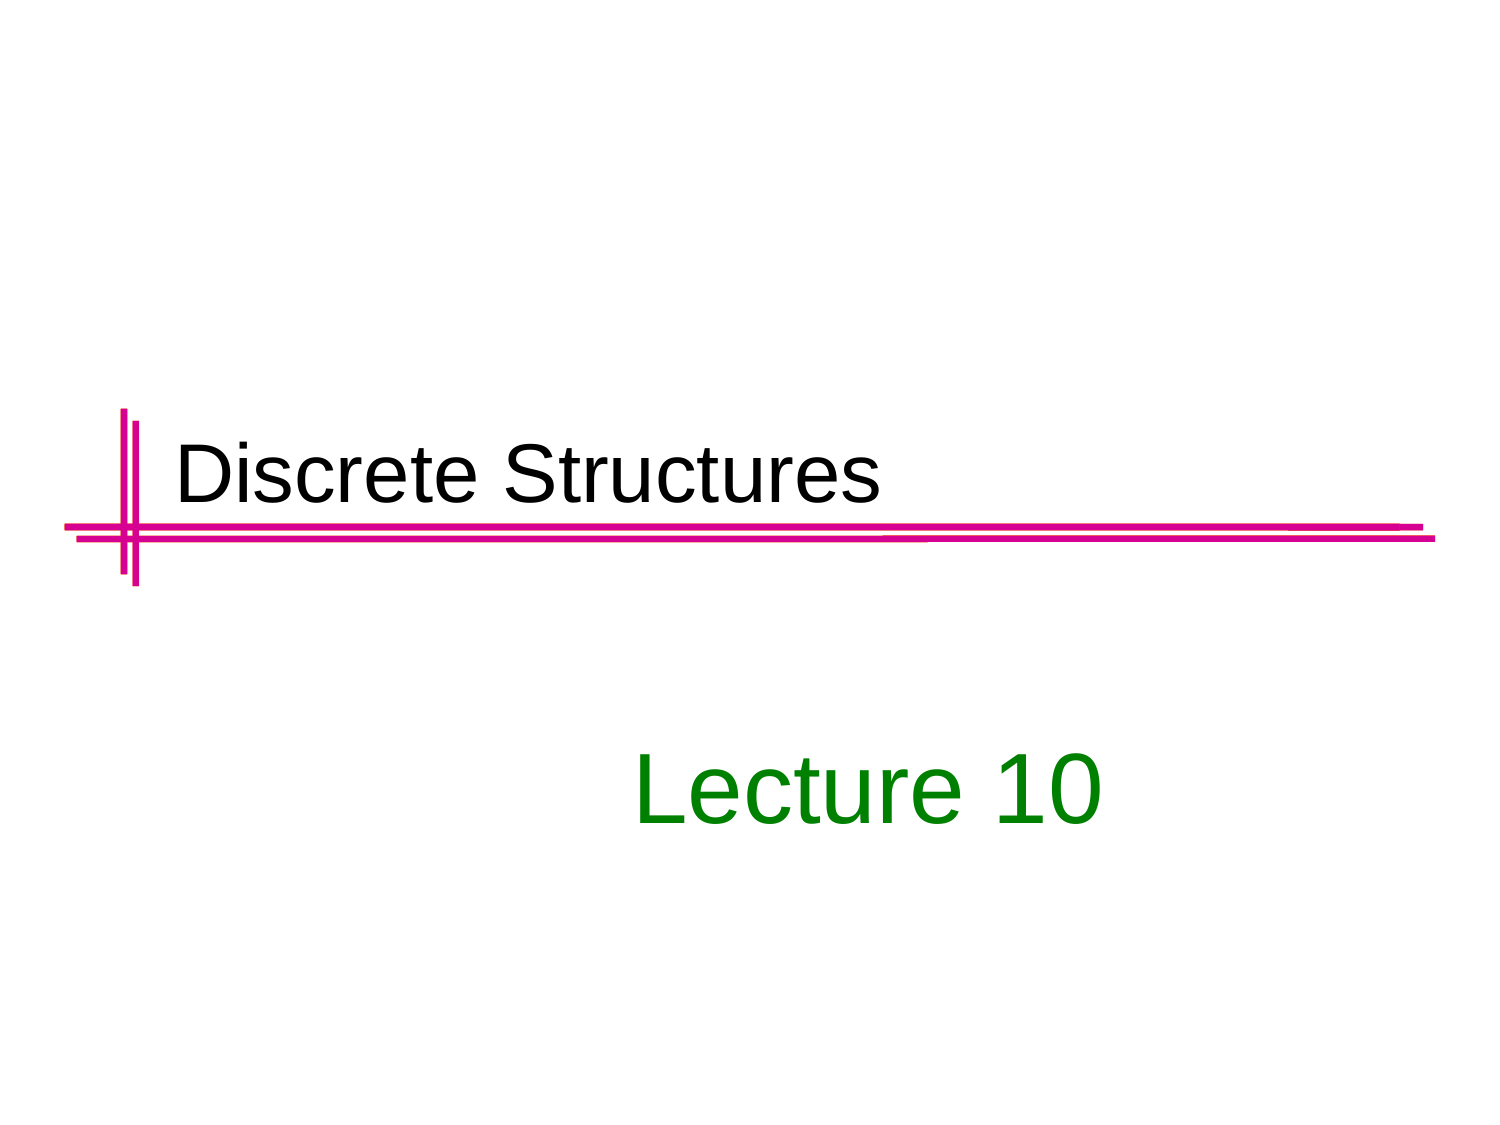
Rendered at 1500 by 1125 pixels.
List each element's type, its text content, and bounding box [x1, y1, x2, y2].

text_box Discrete Structures [159, 411, 999, 527]
subtitle Lecture 10 [407, 715, 1330, 894]
